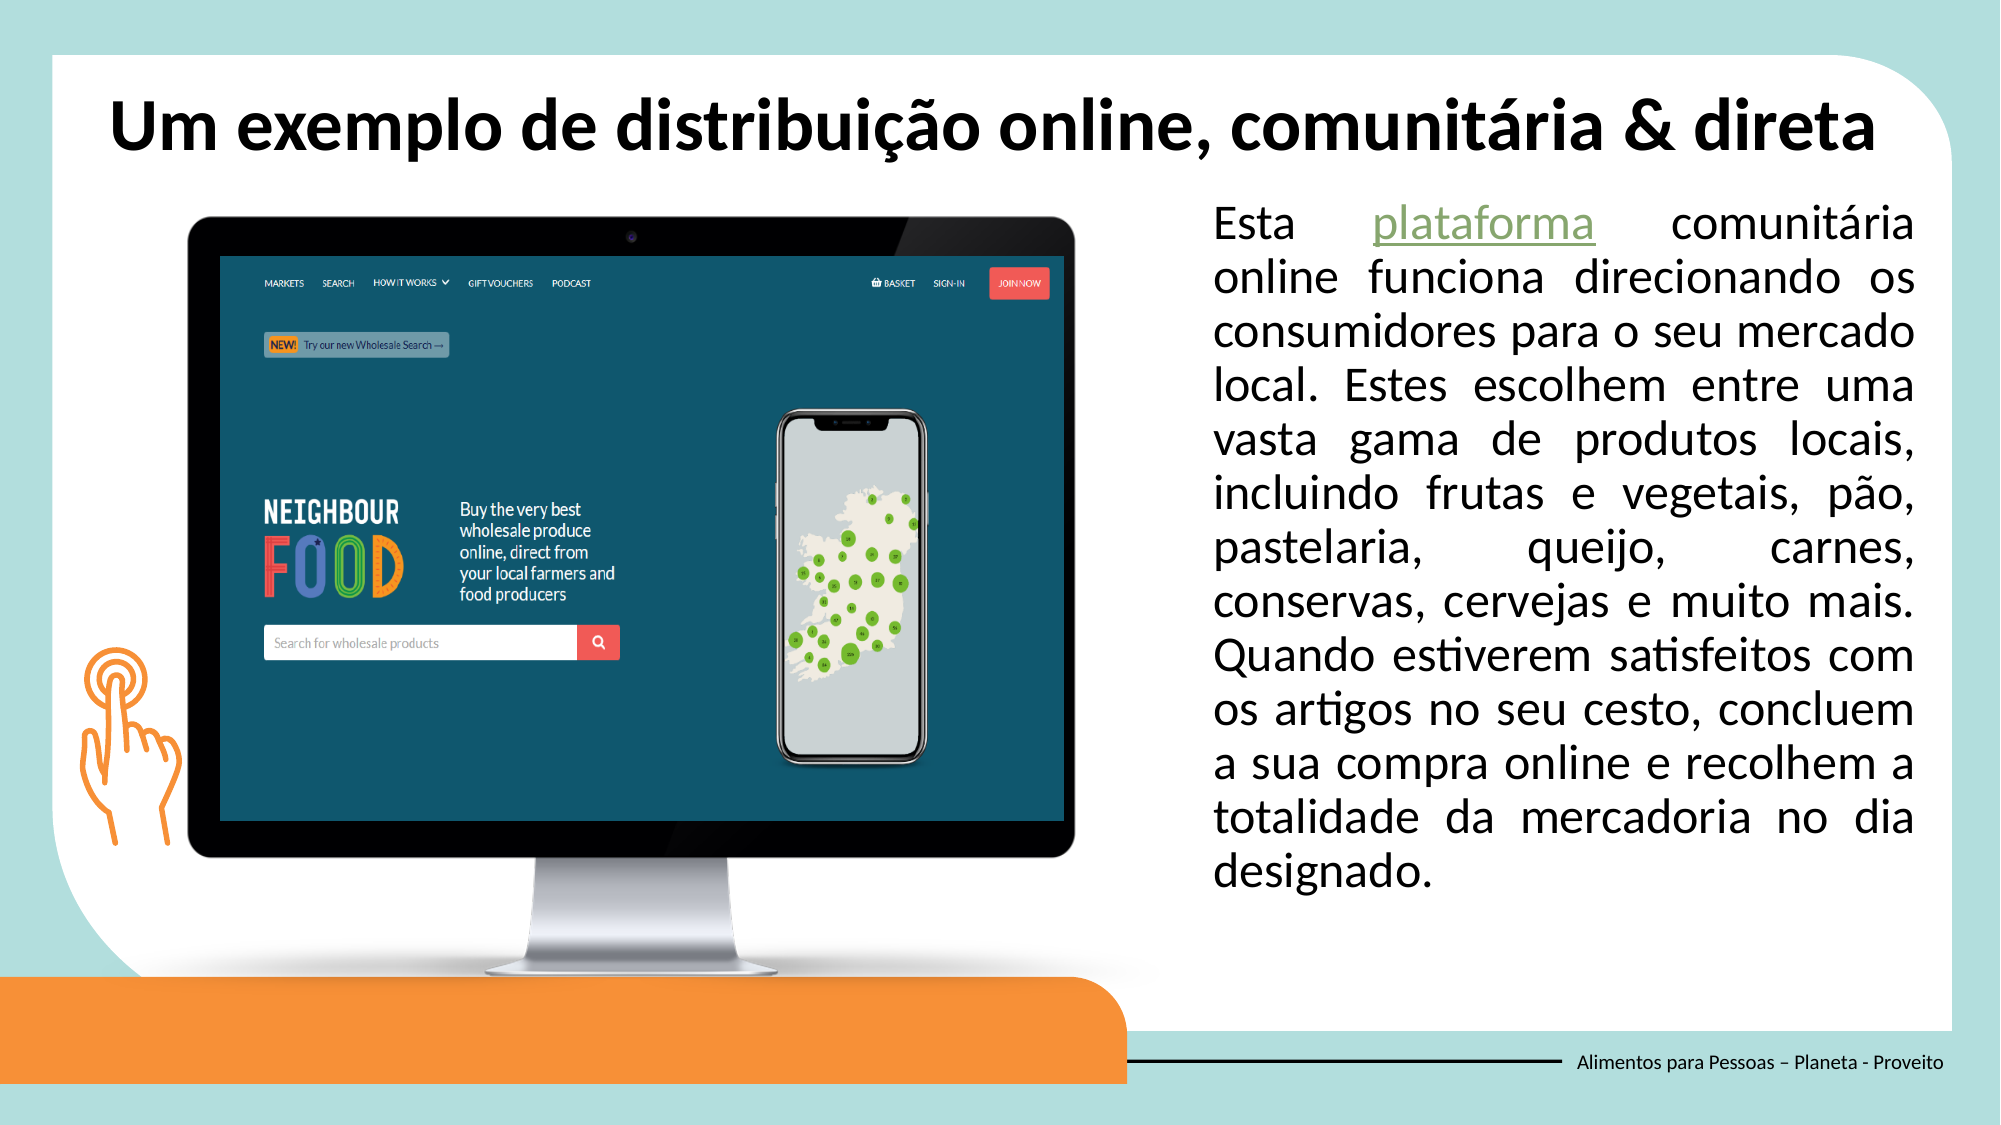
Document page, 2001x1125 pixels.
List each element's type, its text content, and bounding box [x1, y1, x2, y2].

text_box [79, 647, 182, 846]
list Esta plataforma comunitária online funciona direcionando os consumidores para o seu mercado local. Estes escolhem entre uma vasta gama de produtos locais, incluindo frutas e vegetais, pão, pastelaria, queijo, carnes, conservas, cervejas e muito mais. Quando estiverem satisfeitos com os artigos no seu cesto, concluem a sua compra online e recolhem a totalidade da mercadoria no dia designado. [1198, 189, 1931, 1095]
picture [62, 165, 1199, 1047]
list Um exemplo de distribuição online, comunitária & direta [94, 78, 1909, 211]
